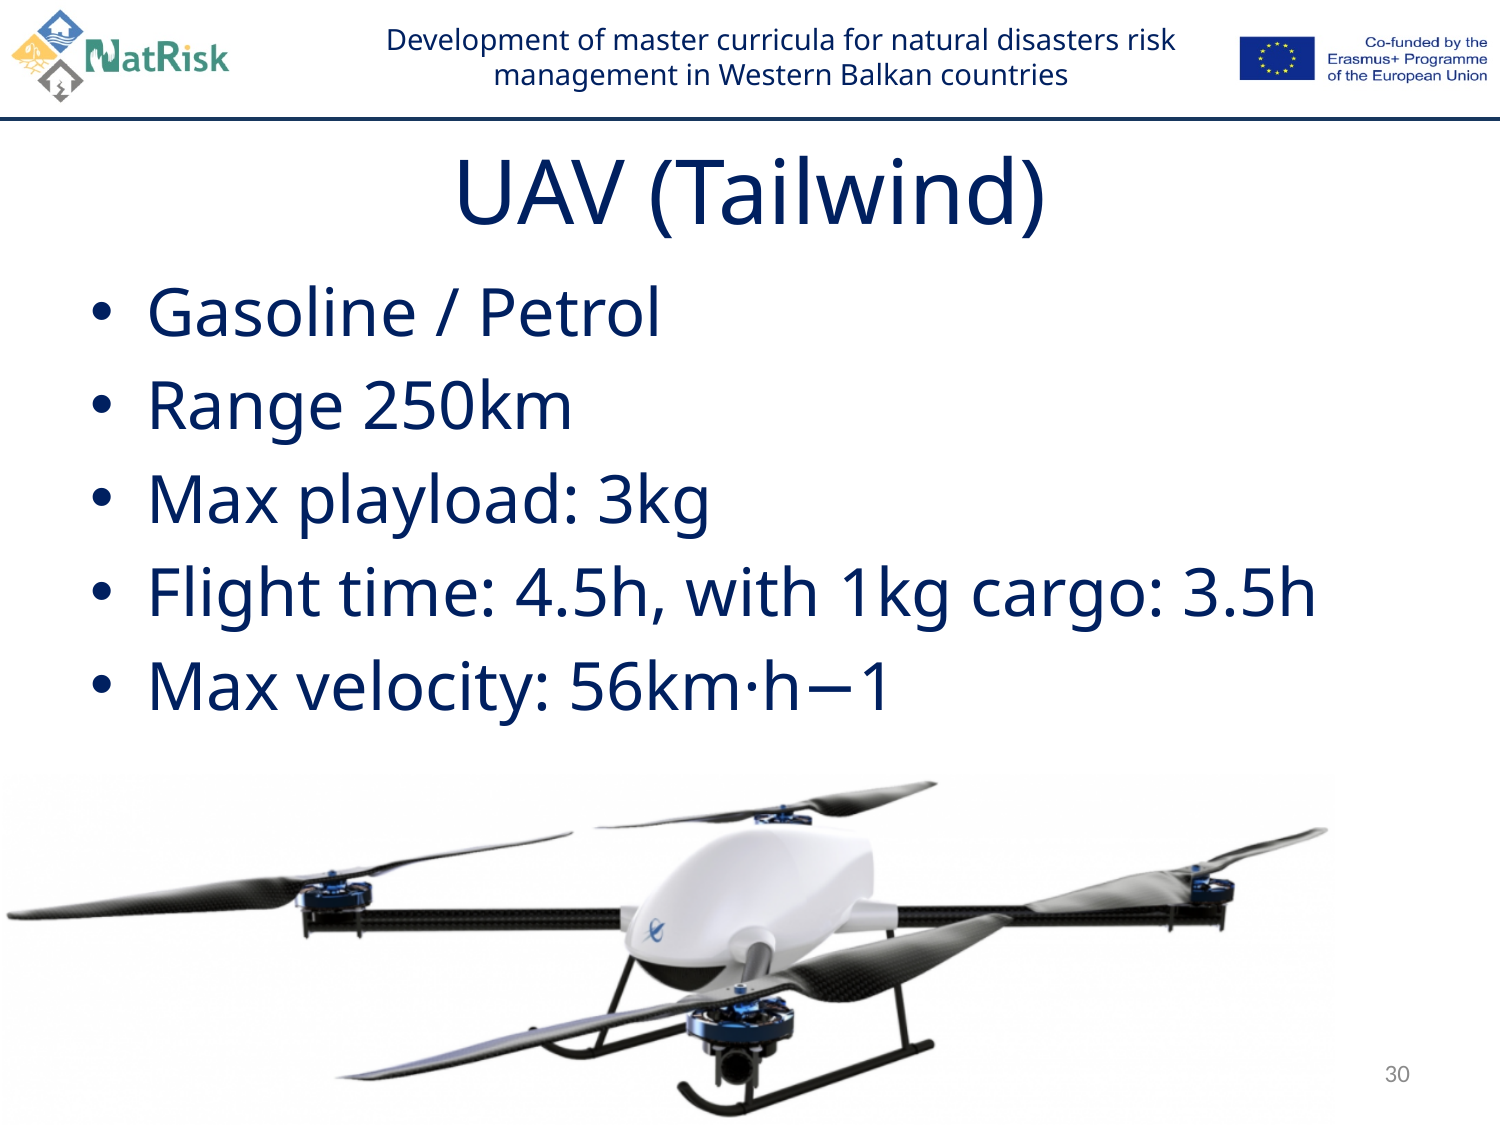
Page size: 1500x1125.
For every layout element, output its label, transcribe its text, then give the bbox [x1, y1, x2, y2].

picture [1224, 24, 1500, 93]
picture [1, 774, 1336, 1125]
picture [0, 0, 238, 113]
text_box Development of master curricula for natural disasters risk management in Western Balkan countries [324, 24, 1223, 88]
slide_number 30 [1341, 1042, 1425, 1103]
list Gasoline / Petrol Range 250km Max playload: 3kg Flight time: 4.5h, with 1kg cargo: 3.5h Max velocity: 56km·h−1 [75, 262, 1425, 1005]
title UAV (Tailwind) [75, 128, 1425, 250]
